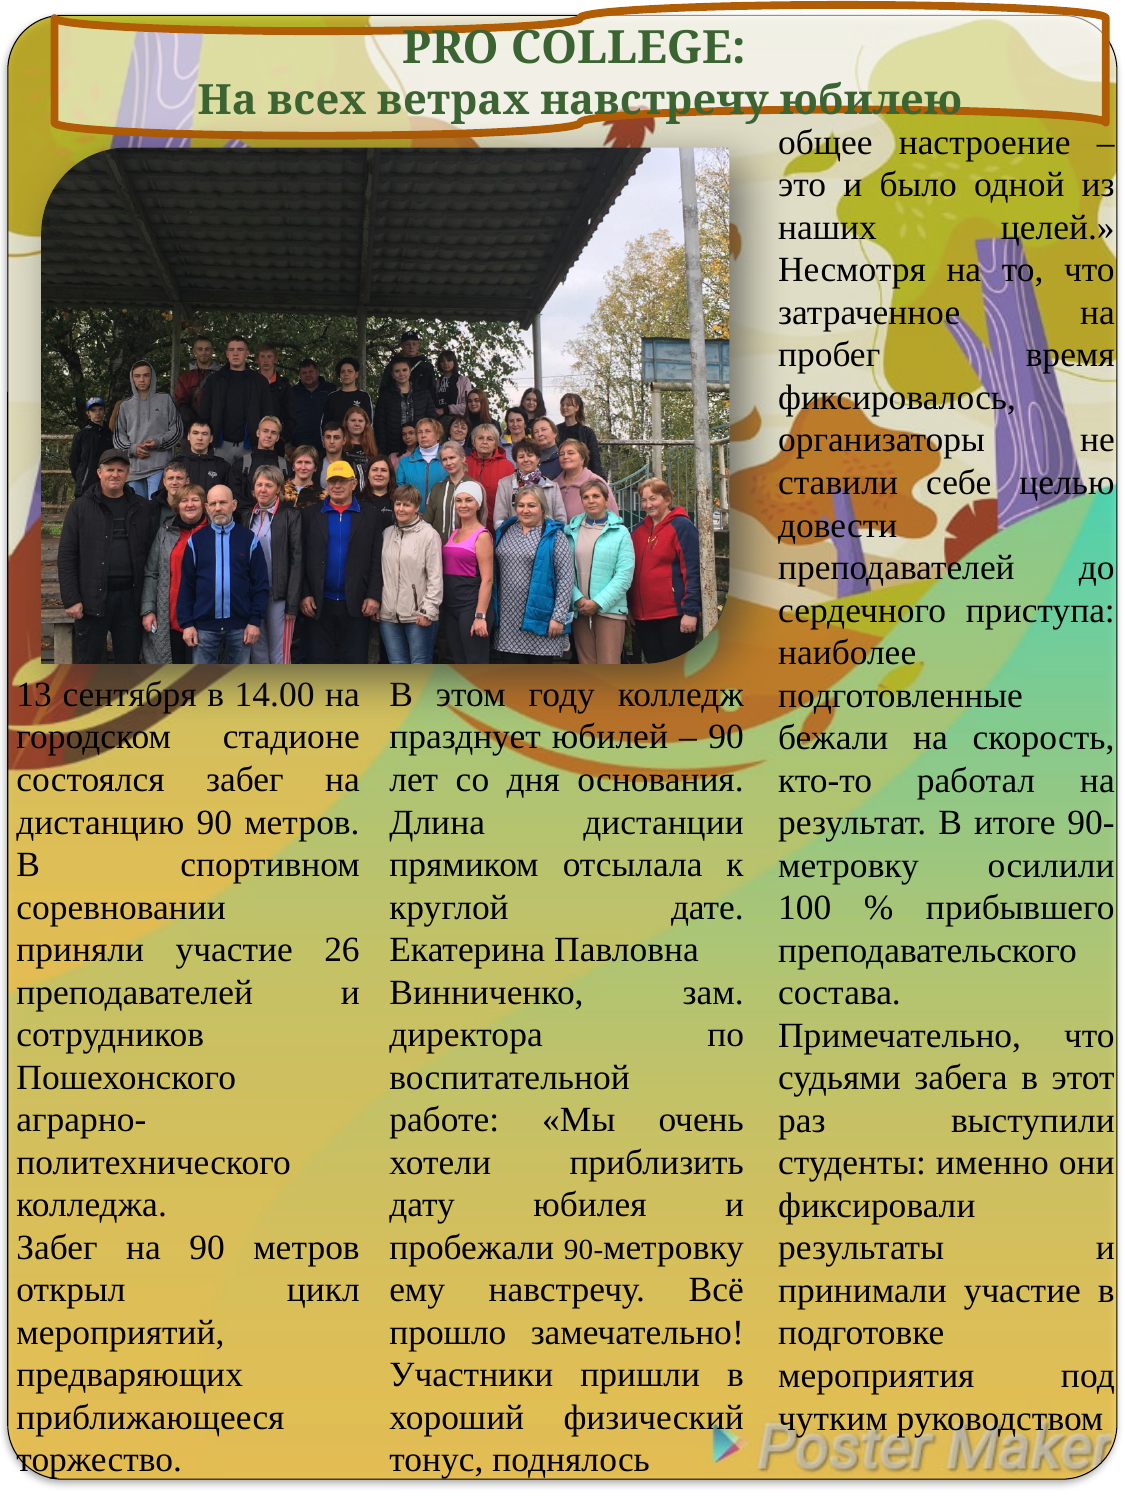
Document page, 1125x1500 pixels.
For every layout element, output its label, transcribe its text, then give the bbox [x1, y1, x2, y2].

picture [41, 147, 730, 664]
text_box 13 сентября в 14.00 на городском стадионе состоялся забег на дистанцию 90 метров. В спортивном соревновании приняли участие 26 преподавателей и сотрудников Пошехонского аграрно-политехнического колледжа. Забег на 90 метров открыл цикл мероприятий, предваряющих приближающееся торжество. [1, 663, 375, 1487]
text_box PRO COLLEGE: На всех ветрах навстречу юбилею [50, 0, 1110, 135]
text_box общее настроение – это и было одной из наших целей.» Несмотря на то, что затраченное на пробег время фиксировалось, организаторы не ставили себе целью довести преподавателей до сердечного приступа: наиболее подготовленные бежали на скорость, кто-то работал на результат. В итоге 90-метровку осилили 100 % прибывшего преподавательского состава. Примечательно, что судьями забега в этот раз выступили студенты: именно они фиксировали результаты и принимали участие в подготовке мероприятия под чутким руководством [763, 111, 1125, 1445]
text_box В этом году колледж празднует юбилей – 90 лет со дня основания. Длина дистанции прямиком отсылала к круглой дате. Екатерина Павловна Винниченко, зам. директора по воспитательной работе: «Мы очень хотели приблизить дату юбилея и пробежали 90-метровку ему навстречу. Всё прошло замечательно! Участники пришли в хороший физический тонус, поднялось [375, 663, 759, 1487]
text_box [385, 738, 763, 824]
